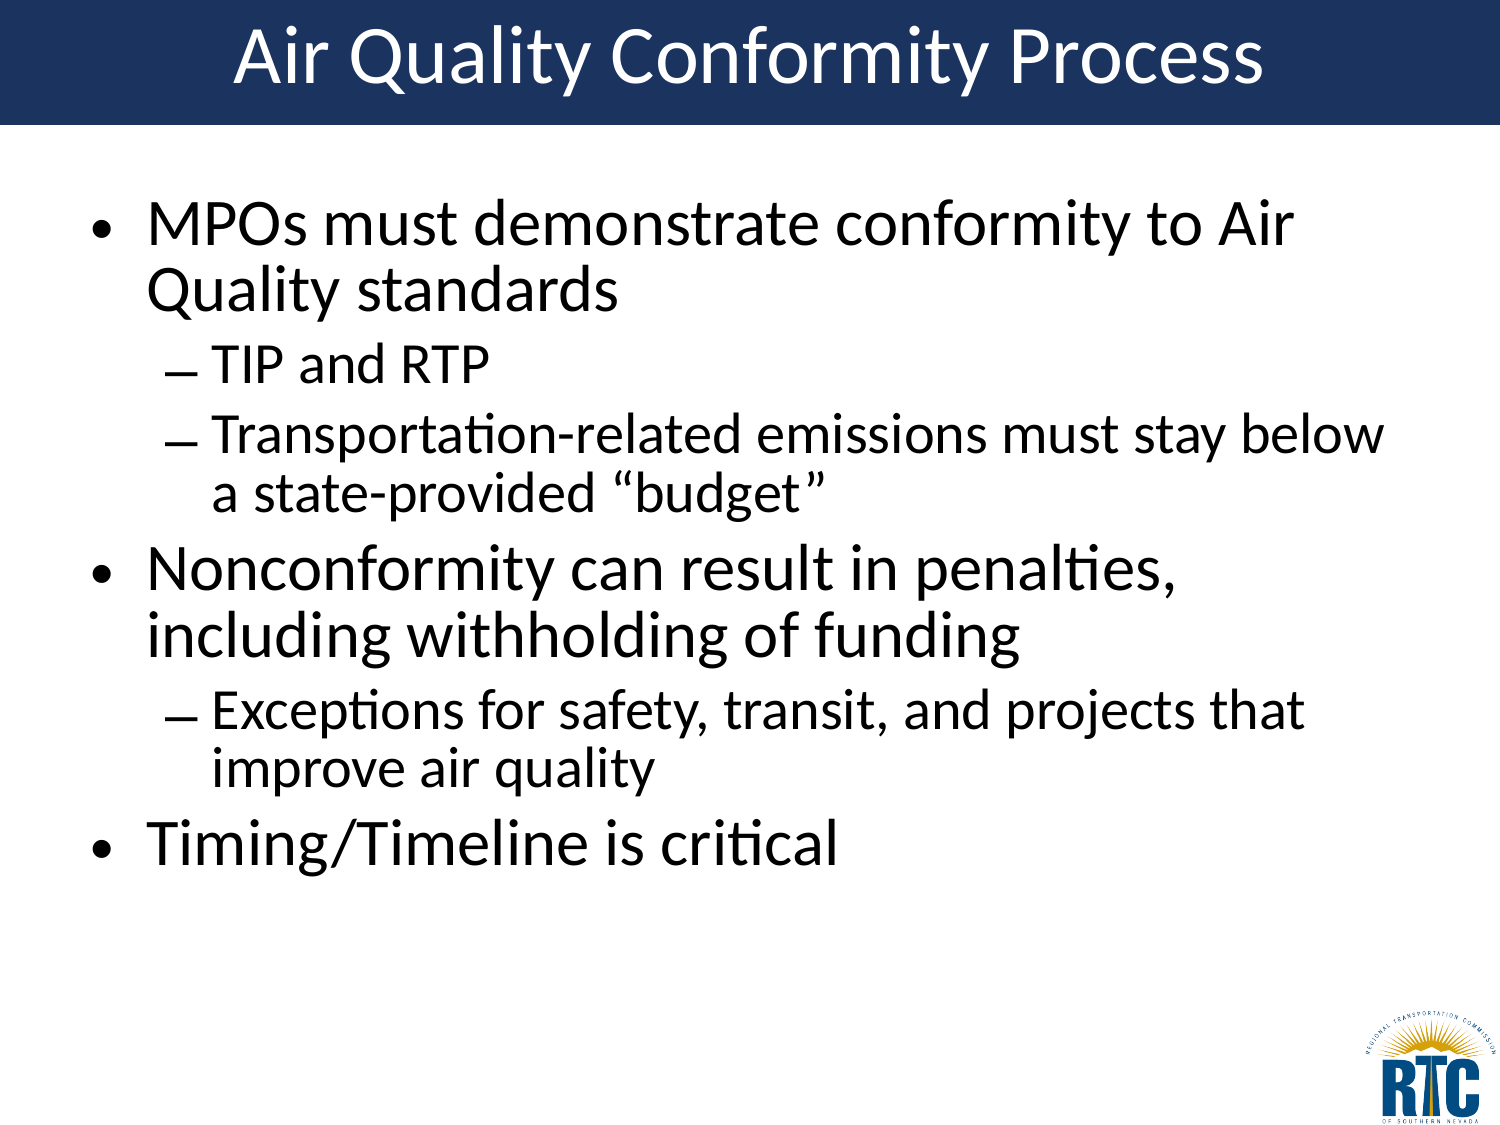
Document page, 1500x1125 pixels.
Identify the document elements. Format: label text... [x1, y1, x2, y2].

text_box Air Quality Conformity Process [0, 0, 1500, 125]
list MPOs must demonstrate conformity to Air Quality standards TIP and RTP Transportation-related emissions must stay below a state-provided “budget” Nonconformity can result in penalties, including withholding of funding Exceptions for safety, transit, and projects that improve air quality Timing/Timeline is critical [75, 187, 1425, 988]
picture [1362, 1007, 1500, 1125]
